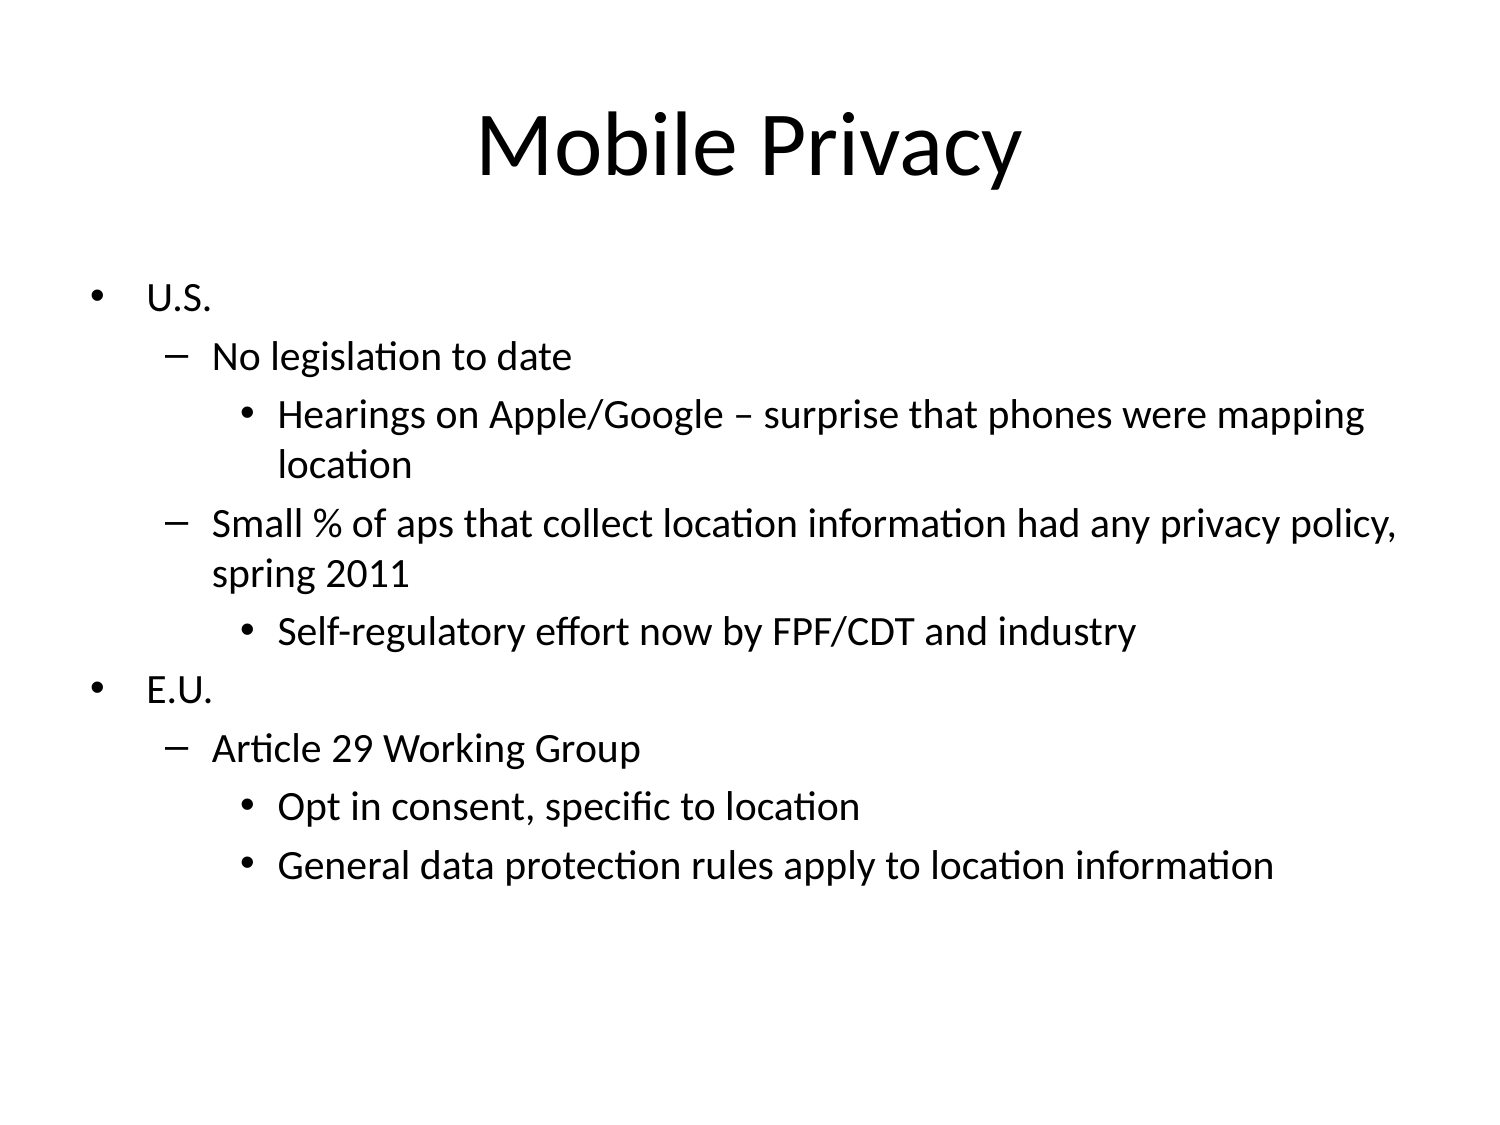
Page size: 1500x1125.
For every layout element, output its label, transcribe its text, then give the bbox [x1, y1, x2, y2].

list U.S. No legislation to date Hearings on Apple/Google – surprise that phones were mapping location Small % of aps that collect location information had any privacy policy, spring 2011 Self-regulatory effort now by FPF/CDT and industry E.U. Article 29 Working Group Opt in consent, specific to location General data protection rules apply to location information [75, 262, 1425, 1005]
title Mobile Privacy [75, 45, 1425, 233]
